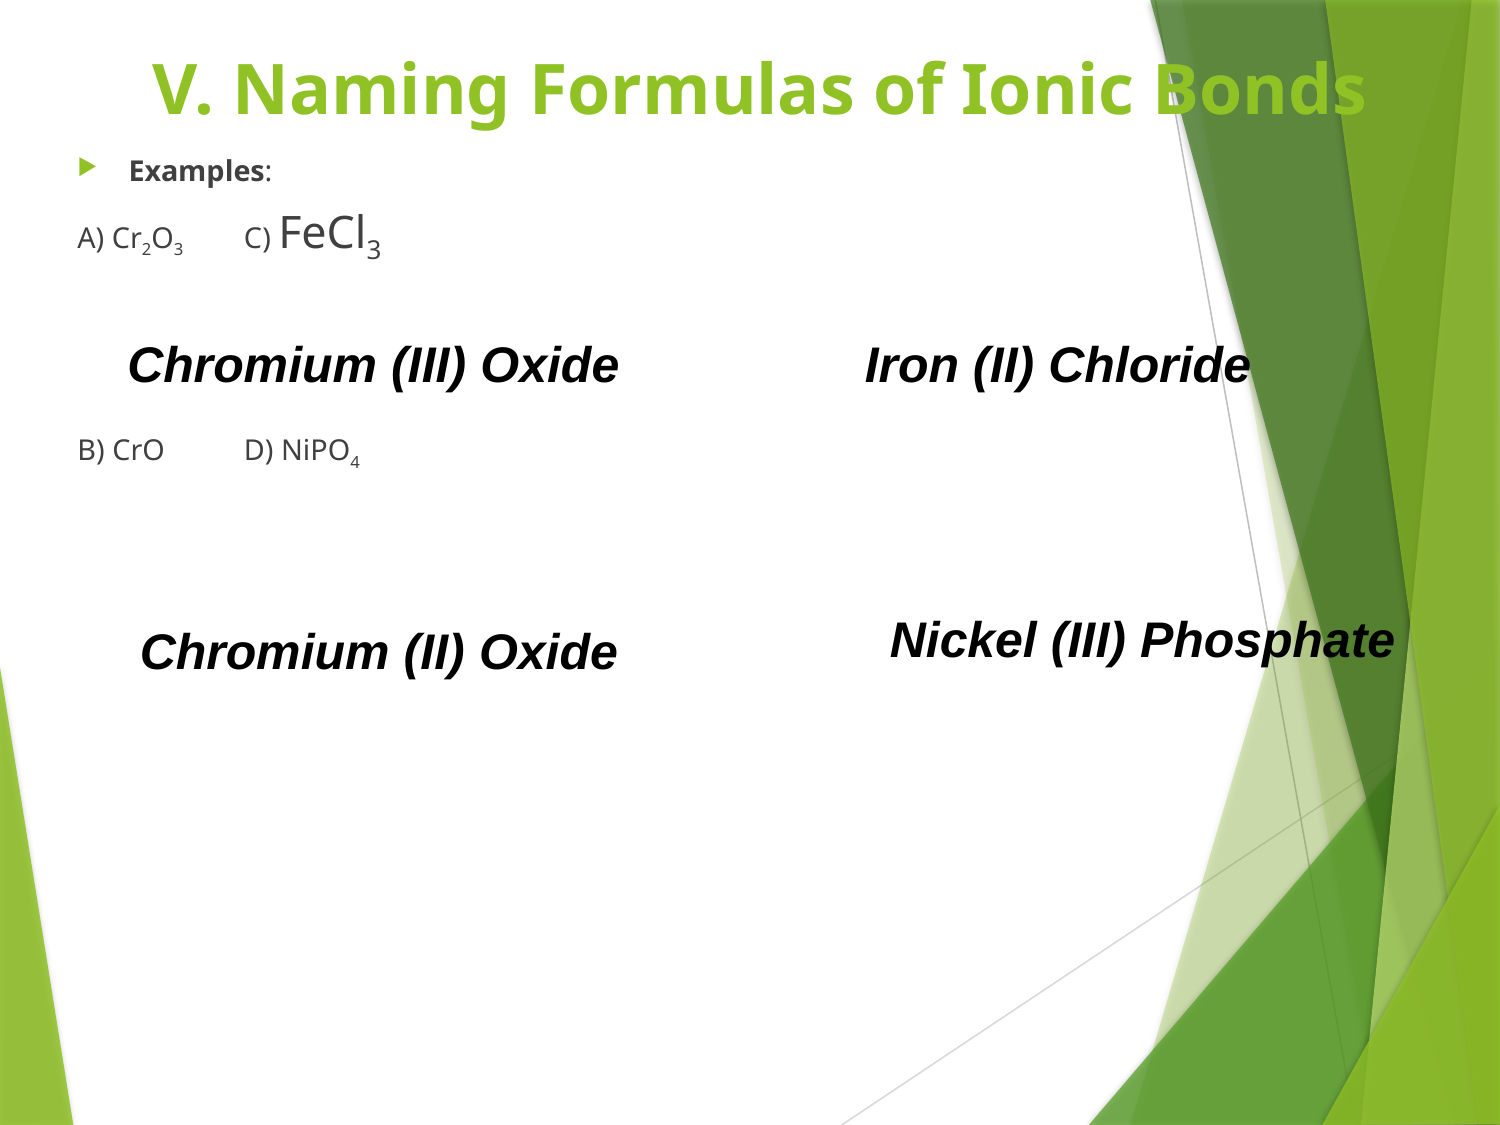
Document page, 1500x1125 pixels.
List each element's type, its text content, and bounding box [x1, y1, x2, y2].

text_box Chromium (II) Oxide [124, 612, 663, 688]
title V. Naming Formulas of Ionic Bonds [137, 37, 1463, 138]
text_box Chromium (III) Oxide [112, 324, 713, 400]
text_box Iron (II) Chloride [849, 324, 1500, 400]
text_box Nickel (III) Phosphate [874, 599, 1463, 675]
list Examples: A) Cr2O3 C) FeCl3 B) CrO D) NiPO4 [62, 145, 1450, 888]
